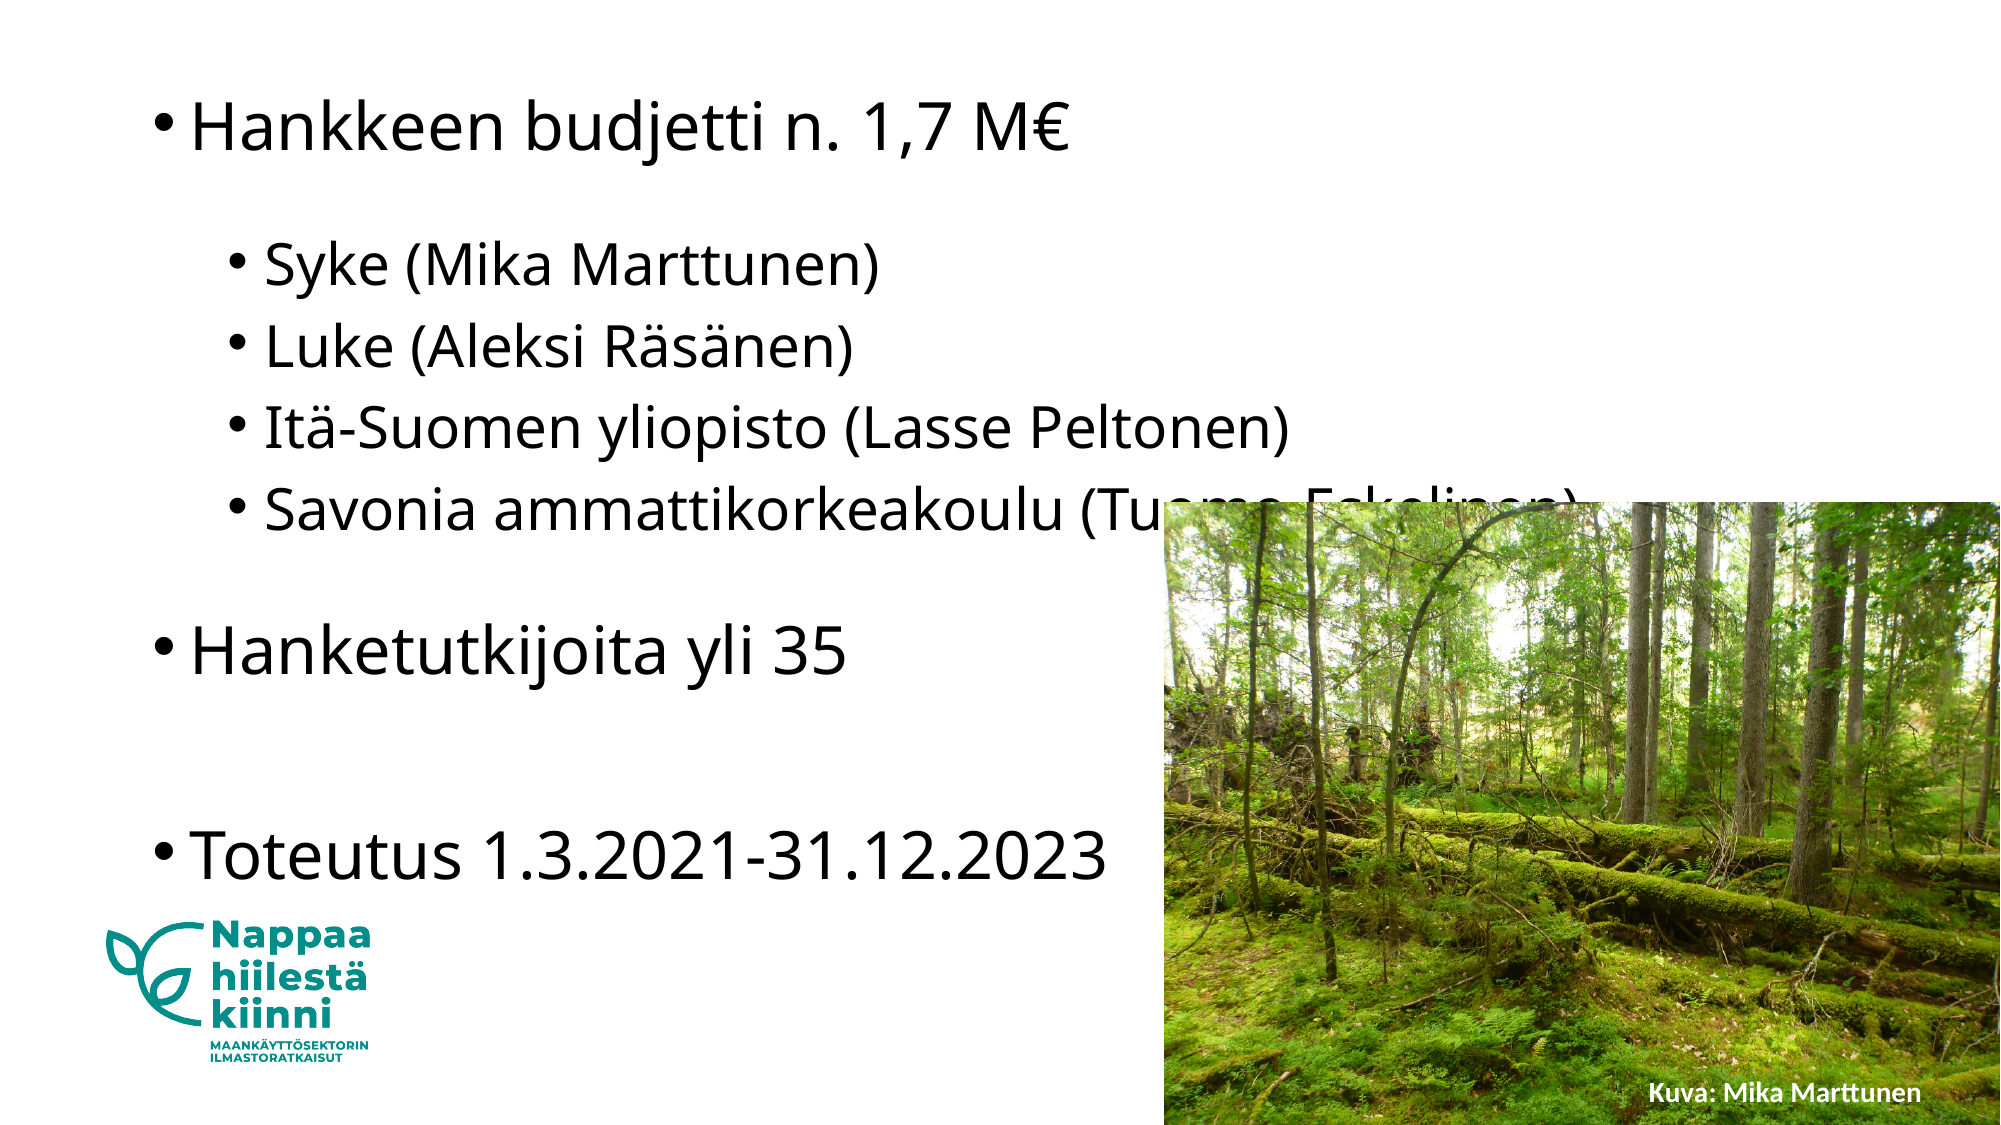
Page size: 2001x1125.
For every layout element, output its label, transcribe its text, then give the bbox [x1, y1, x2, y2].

picture [1164, 502, 2000, 1125]
list Hankkeen budjetti n. 1,7 M€ Syke (Mika Marttunen) Luke (Aleksi Räsänen) Itä-Suomen yliopisto (Lasse Peltonen) Savonia ammattikorkeakoulu (Tuomo Eskelinen) Hanketutkijoita yli 35 Toteutus 1.3.2021-31.12.2023 [137, 77, 1870, 936]
picture [106, 920, 370, 1062]
